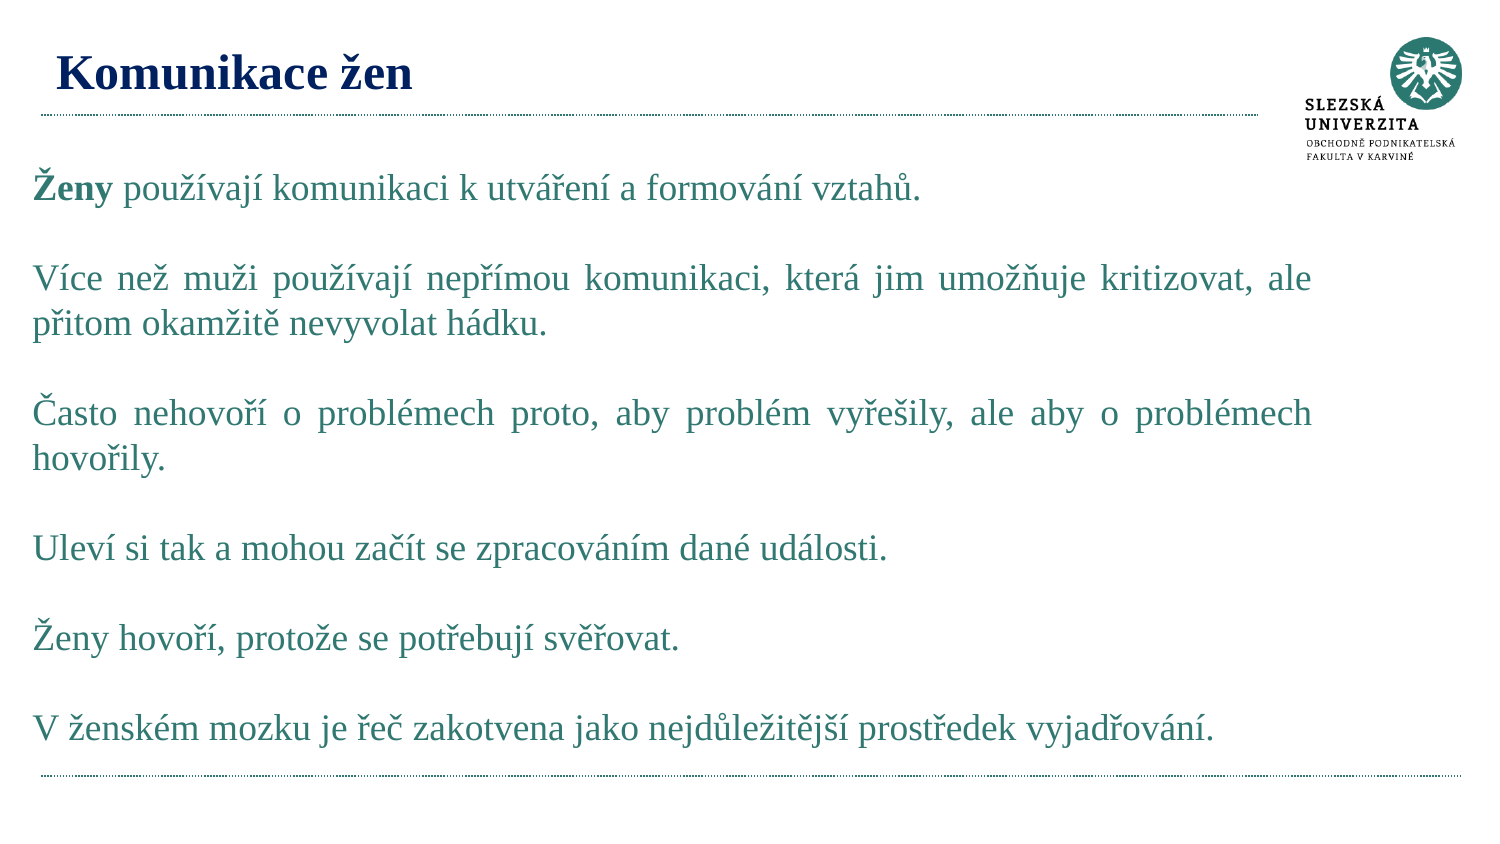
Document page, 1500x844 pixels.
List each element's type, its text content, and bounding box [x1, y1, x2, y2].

title Komunikace žen [41, 32, 1282, 110]
picture [1305, 37, 1462, 160]
text_box Ženy používají komunikaci k utváření a formování vztahů. Více než muži používají nepřímou komunikaci, která jim umožňuje kritizovat, ale přitom okamžitě nevyvolat hádku. Často nehovoří o problémech proto, aby problém vyřešily, ale aby o problémech hovořily. Uleví si tak a mohou začít se zpracováním dané události. Ženy hovoří, protože se potřebují svěřovat. V ženském mozku je řeč zakotvena jako nejdůležitější prostředek vyjadřování. [17, 110, 1329, 755]
